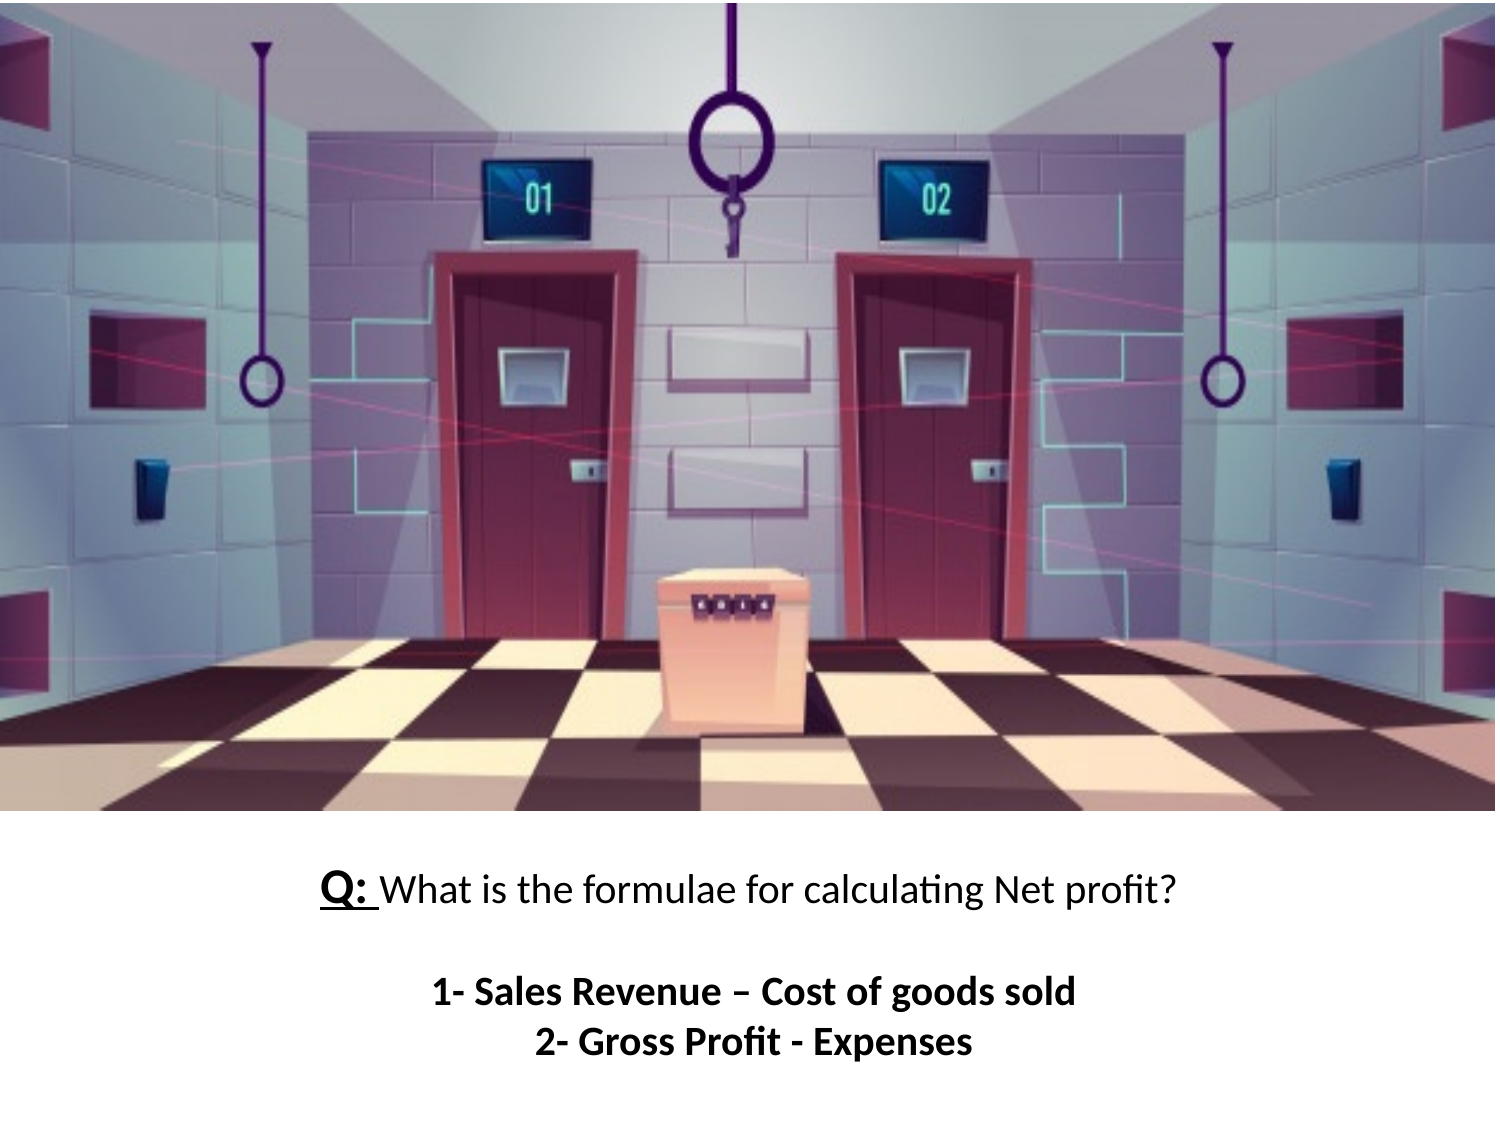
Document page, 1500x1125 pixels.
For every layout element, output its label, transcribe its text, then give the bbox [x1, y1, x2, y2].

picture [0, 3, 1495, 811]
list Q: What is the formulae for calculating Net profit? 1- Sales Revenue – Cost of goods sold 2- Gross Profit - Expenses [29, 846, 1479, 1100]
